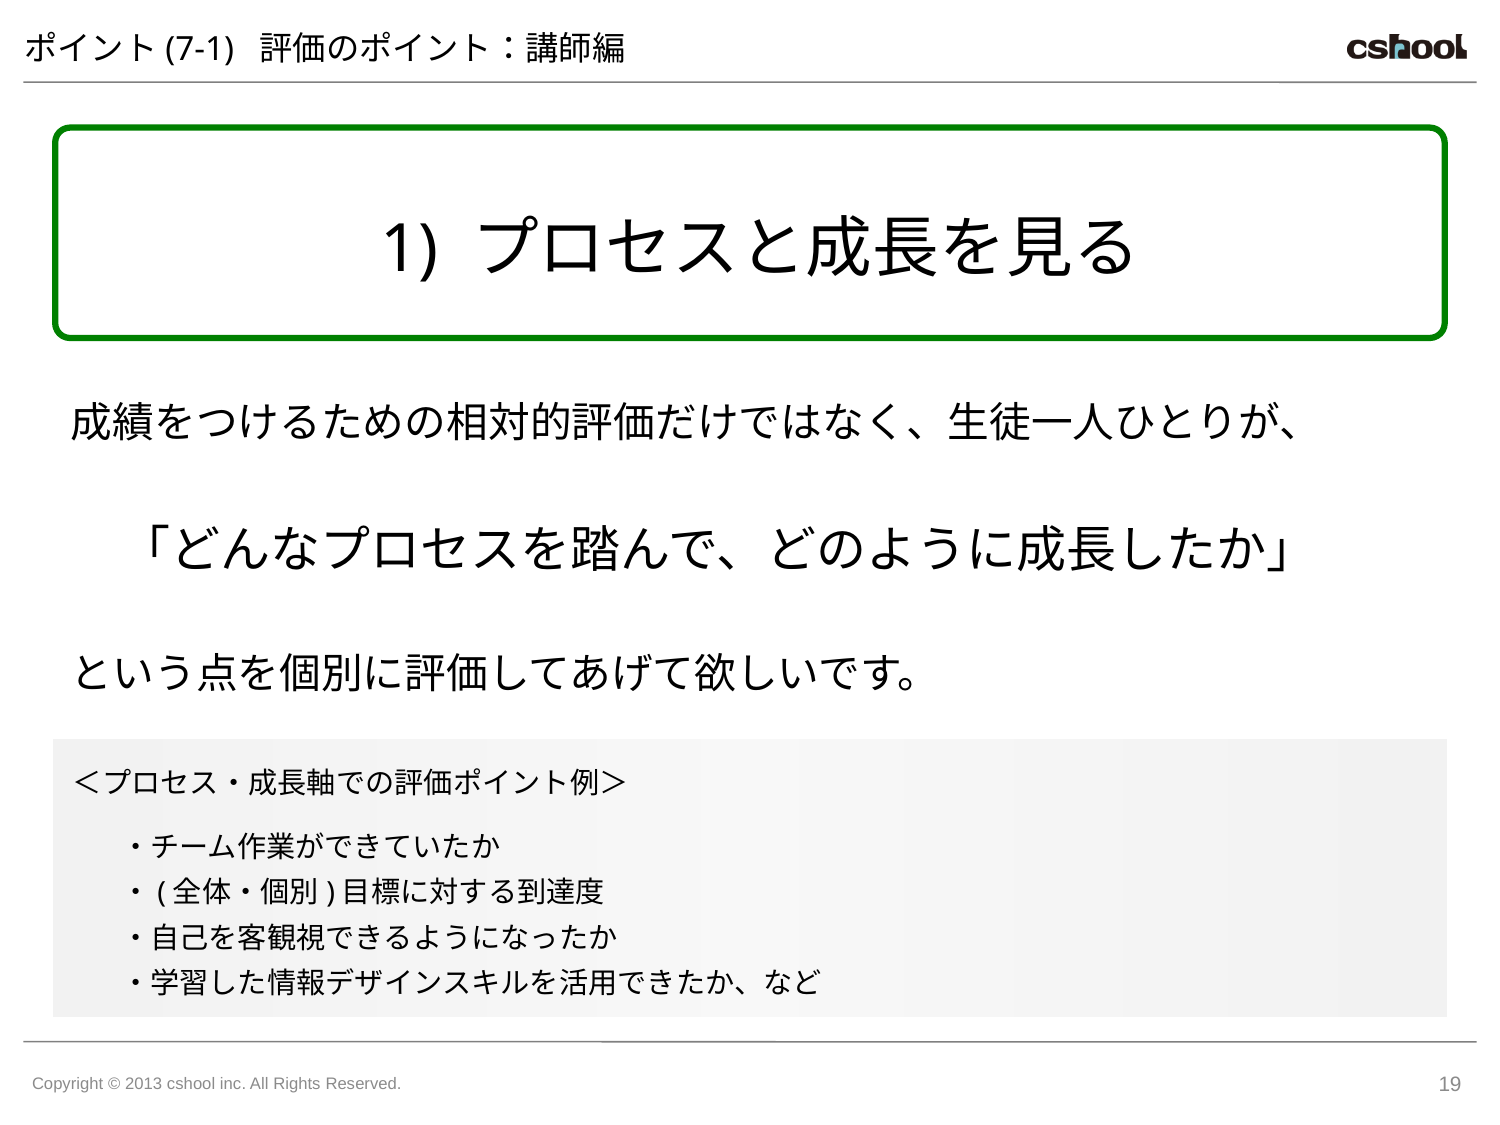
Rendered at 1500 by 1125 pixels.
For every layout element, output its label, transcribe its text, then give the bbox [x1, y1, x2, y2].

footer Copyright © 2013 cshool inc. All Rights Reserved. [17, 1053, 493, 1114]
text_box 成績をつけるための相対的評価だけではなく、生徒一人ひとりが、 「どんなプロセスを踏んで、どのように成長したか」 という点を個別に評価してあげて欲しいです。 [53, 373, 1447, 710]
text_box [53, 739, 1447, 1017]
picture [1348, 34, 1467, 59]
title ポイント(7-1) 評価のポイント：講師編 [9, 11, 1348, 82]
text_box ・チーム作業ができていたか ・(全体・個別)目標に対する到達度 ・自己を客観視できるようになったか ・学習した情報デザインスキルを活用できたか、など [103, 805, 840, 1011]
text_box 1) プロセスと成長を見る [53, 125, 1447, 341]
text_box ＜プロセス・成長軸での評価ポイント例＞ [55, 741, 647, 811]
slide_number 19 [1364, 1053, 1477, 1113]
